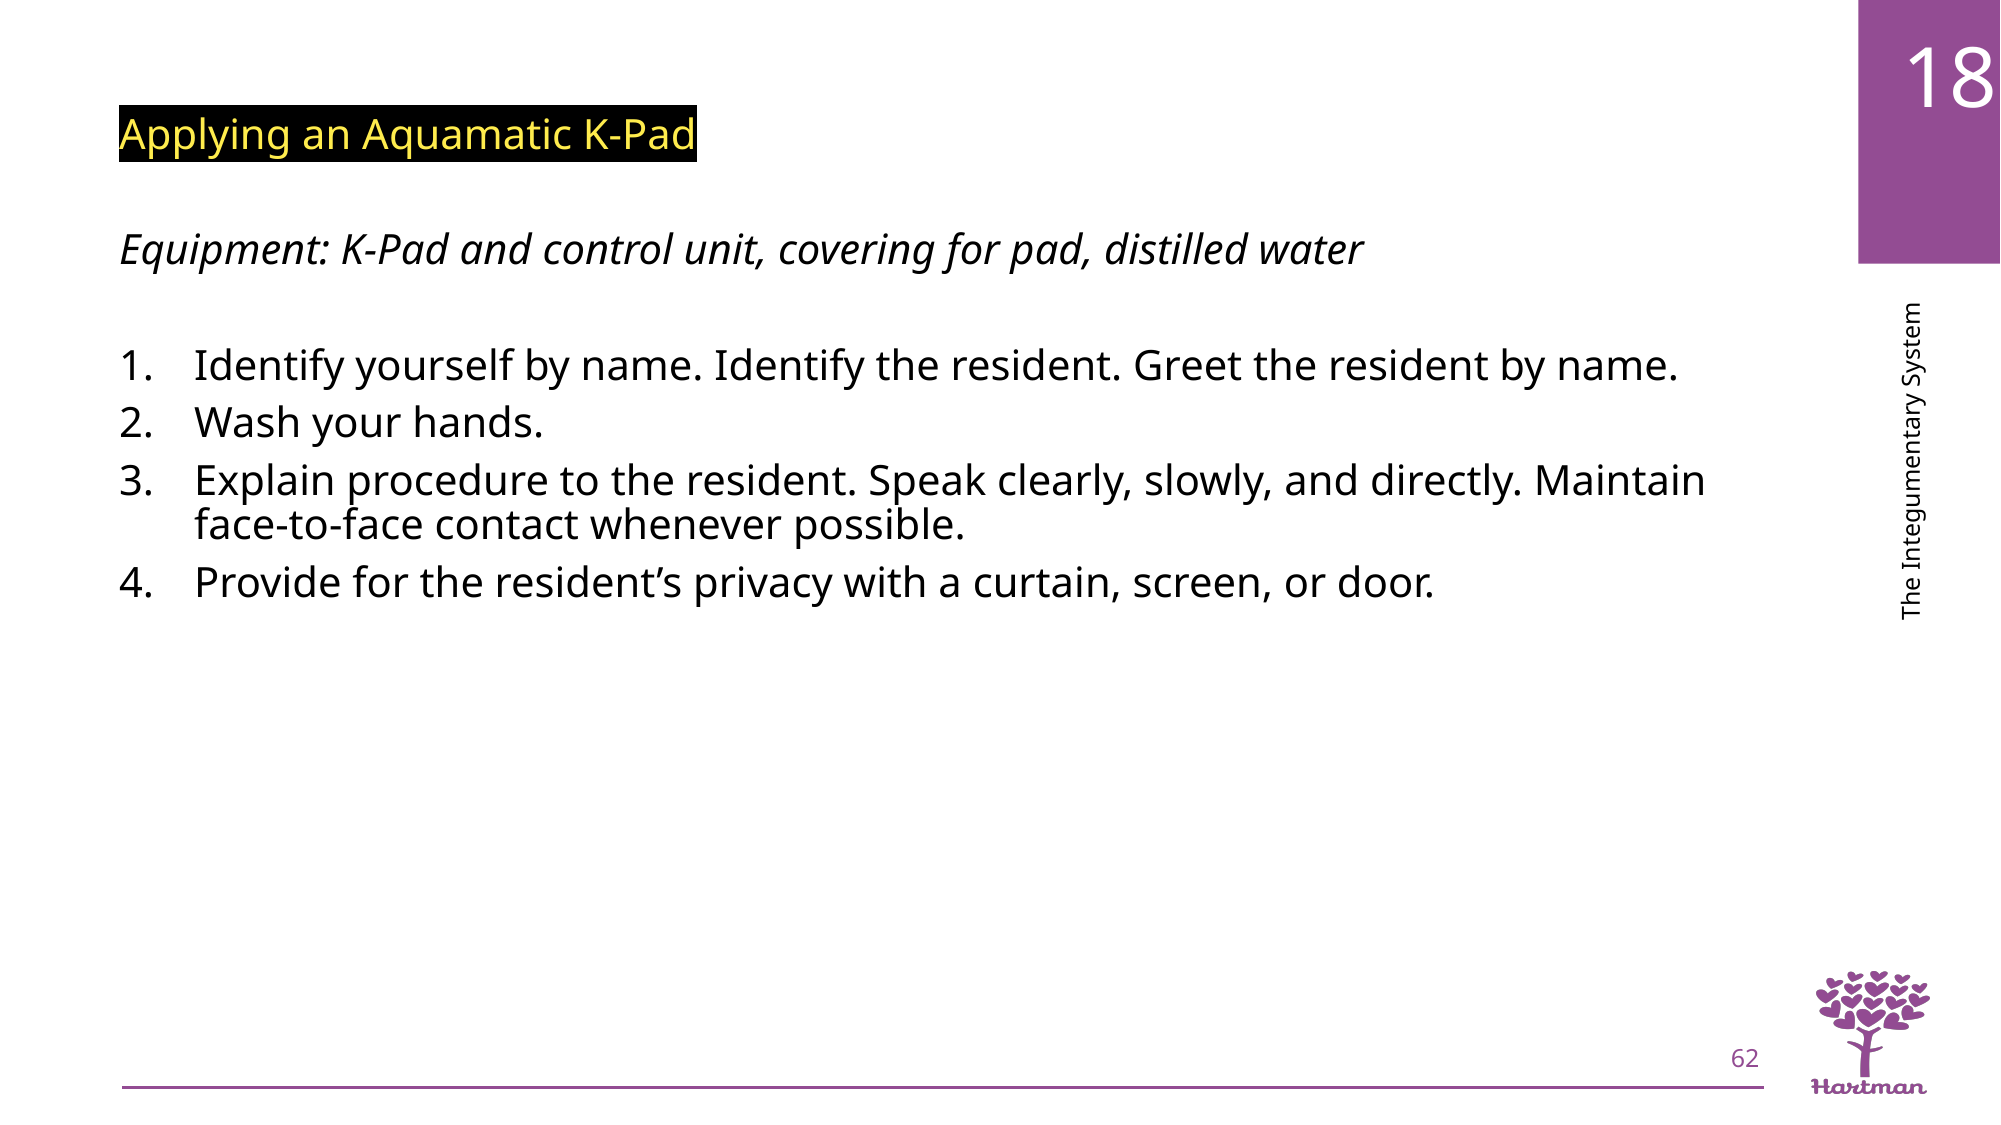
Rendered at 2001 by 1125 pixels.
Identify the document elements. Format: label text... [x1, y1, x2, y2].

list Applying an Aquamatic K-Pad Equipment: K-Pad and control unit, covering for pad, distilled water Identify yourself by name. Identify the resident. Greet the resident by name. Wash your hands. Explain procedure to the resident. Speak clearly, slowly, and directly. Maintain face-to-face contact whenever possible. Provide for the resident’s privacy with a curtain, screen, or door. [104, 106, 1784, 1014]
picture [1811, 971, 1930, 1094]
slide_number 62 [1561, 1030, 1775, 1090]
